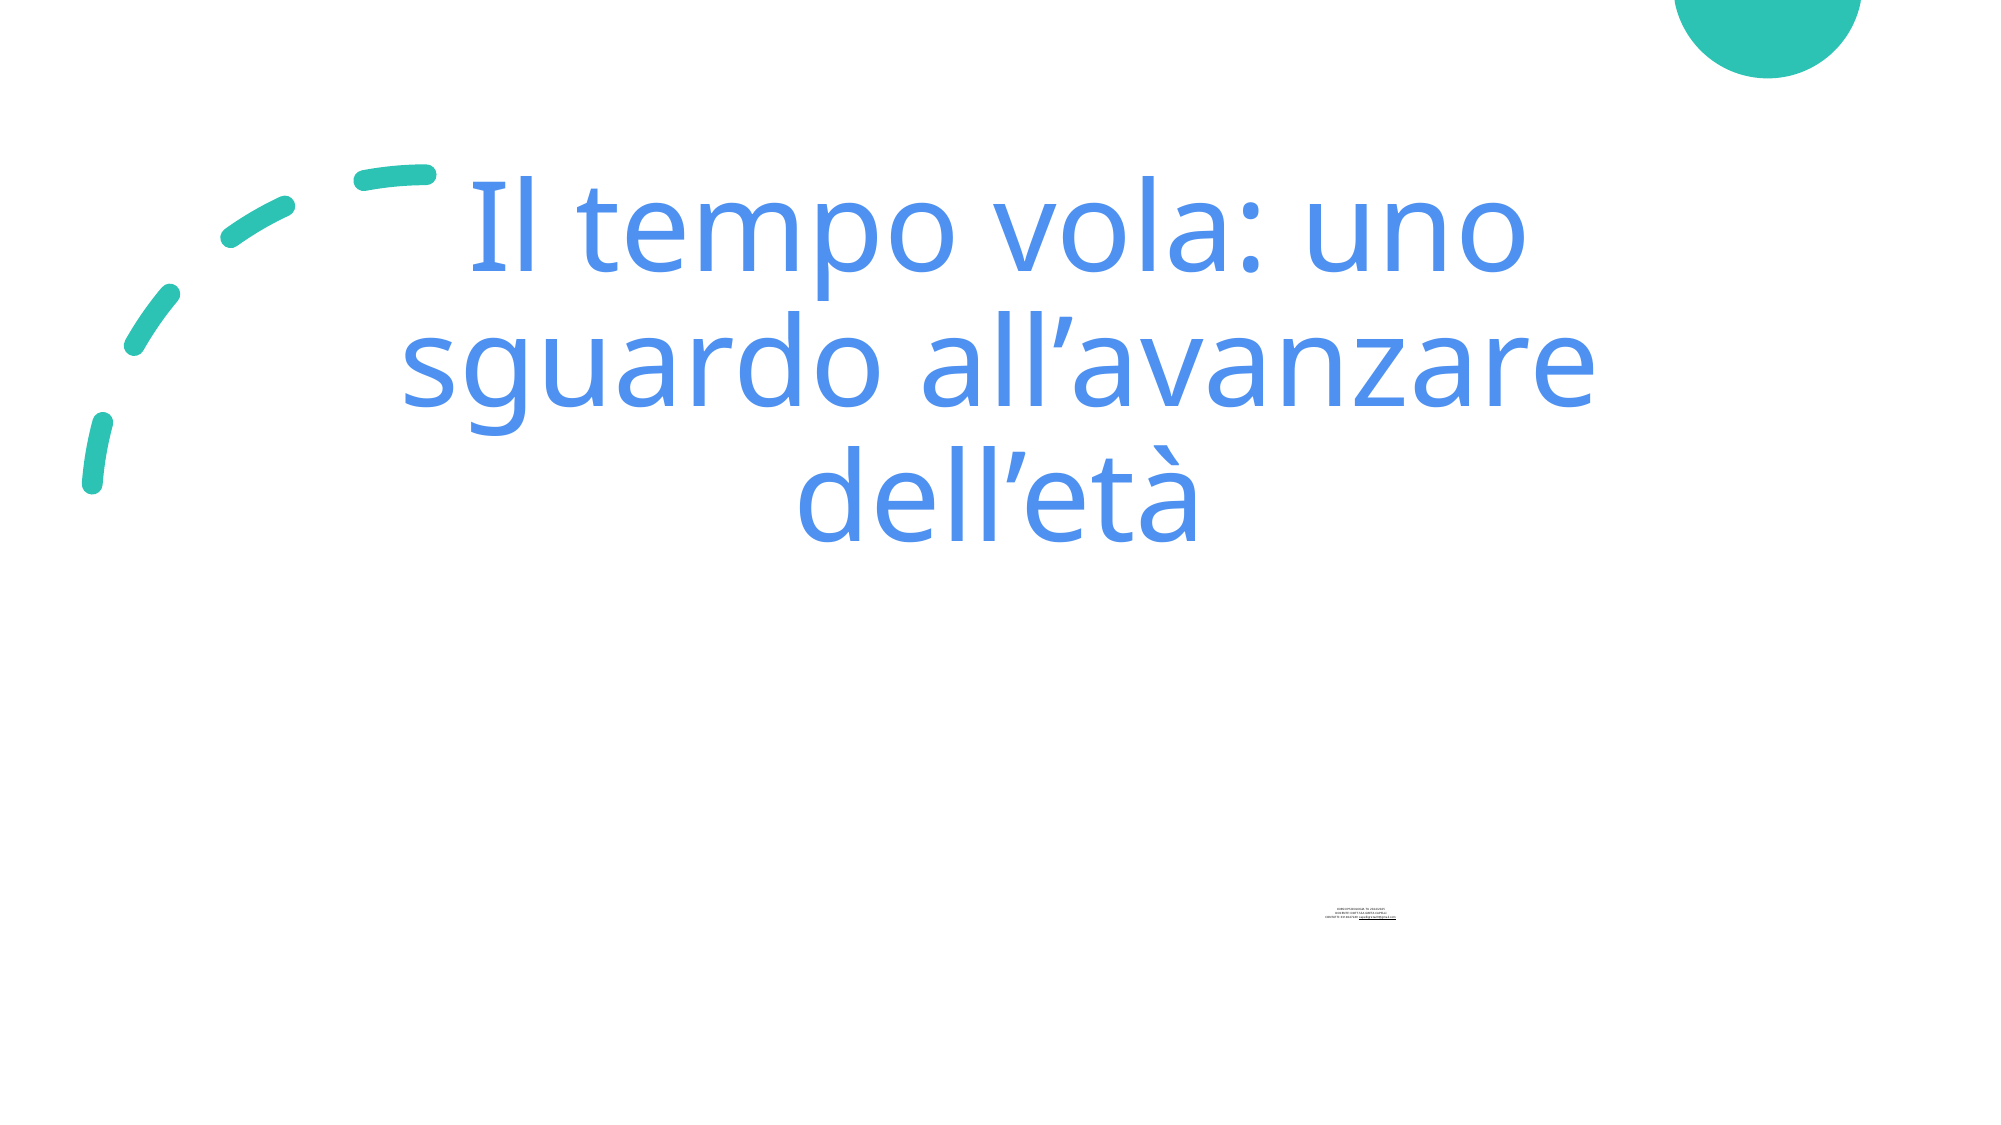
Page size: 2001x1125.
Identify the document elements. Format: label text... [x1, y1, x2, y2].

subtitle CORSO PSICOLOGIA TU 2024/2025 DOCENTE: DOTT.SSA GRETA CAPELLI CONTATTI: 3314047249 capelligreta29@gmail.com [737, 900, 1986, 928]
title Il tempo vola: uno sguardo all’avanzare dell’età [249, 184, 1750, 576]
